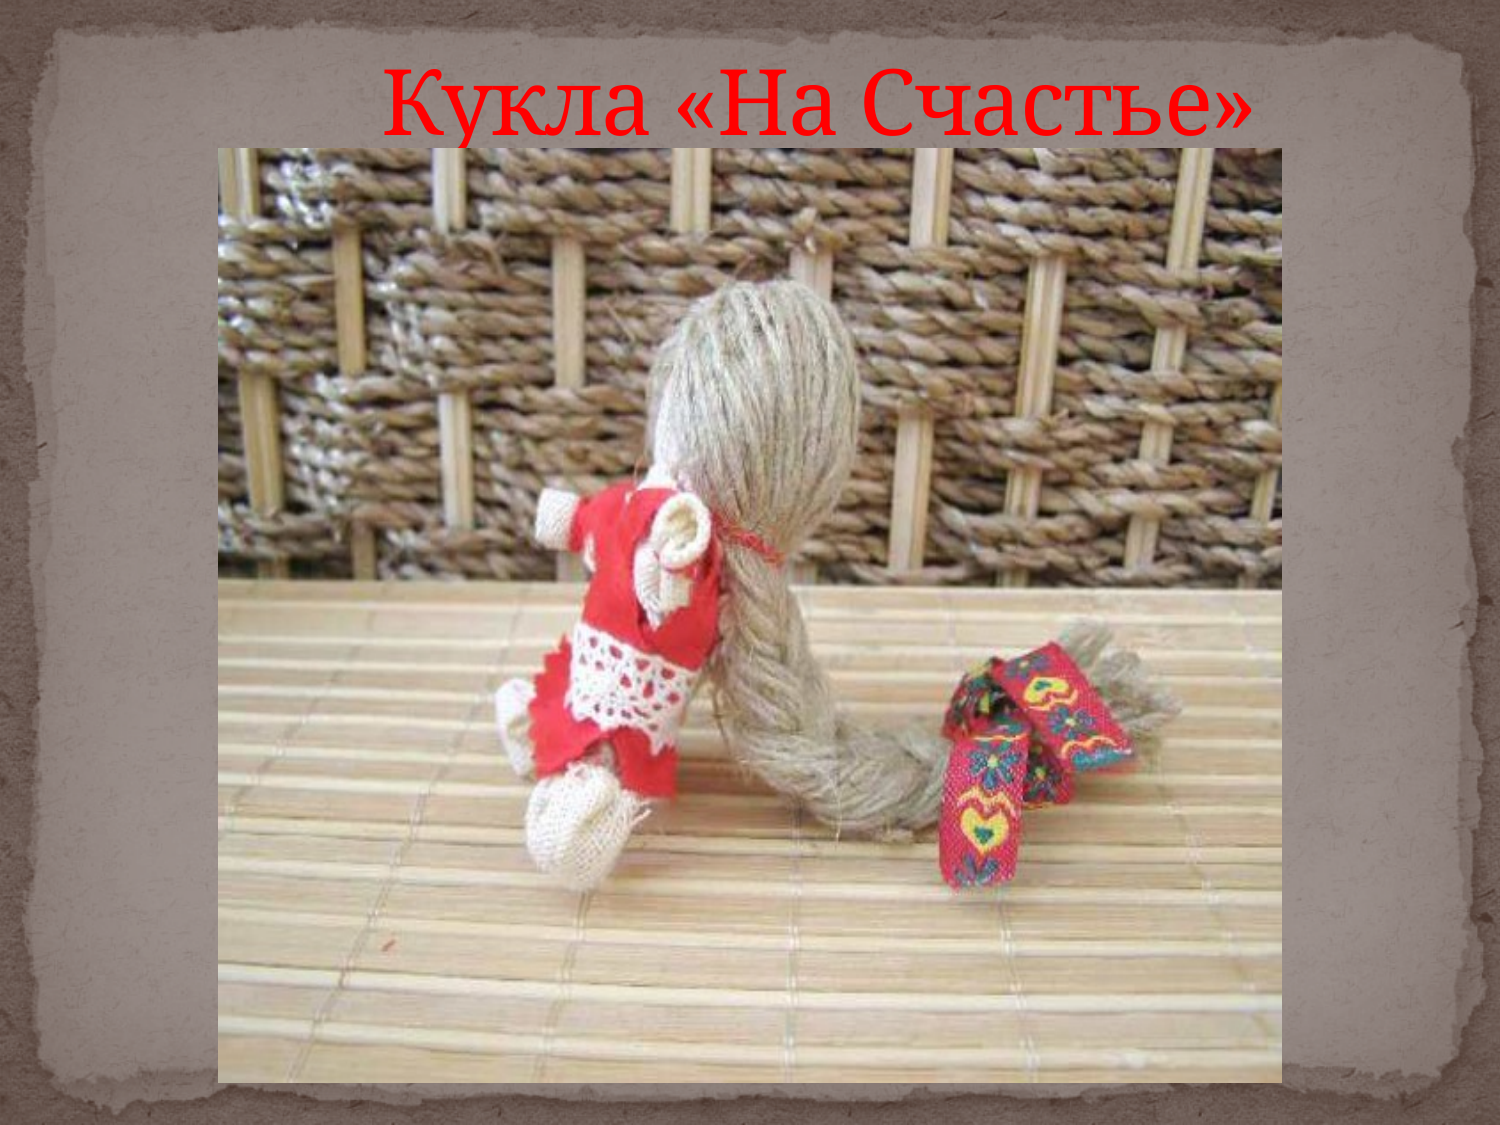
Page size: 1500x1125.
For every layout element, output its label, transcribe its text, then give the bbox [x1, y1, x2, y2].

title Кукла «На Счастье» [74, 24, 1425, 161]
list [218, 148, 1282, 1083]
